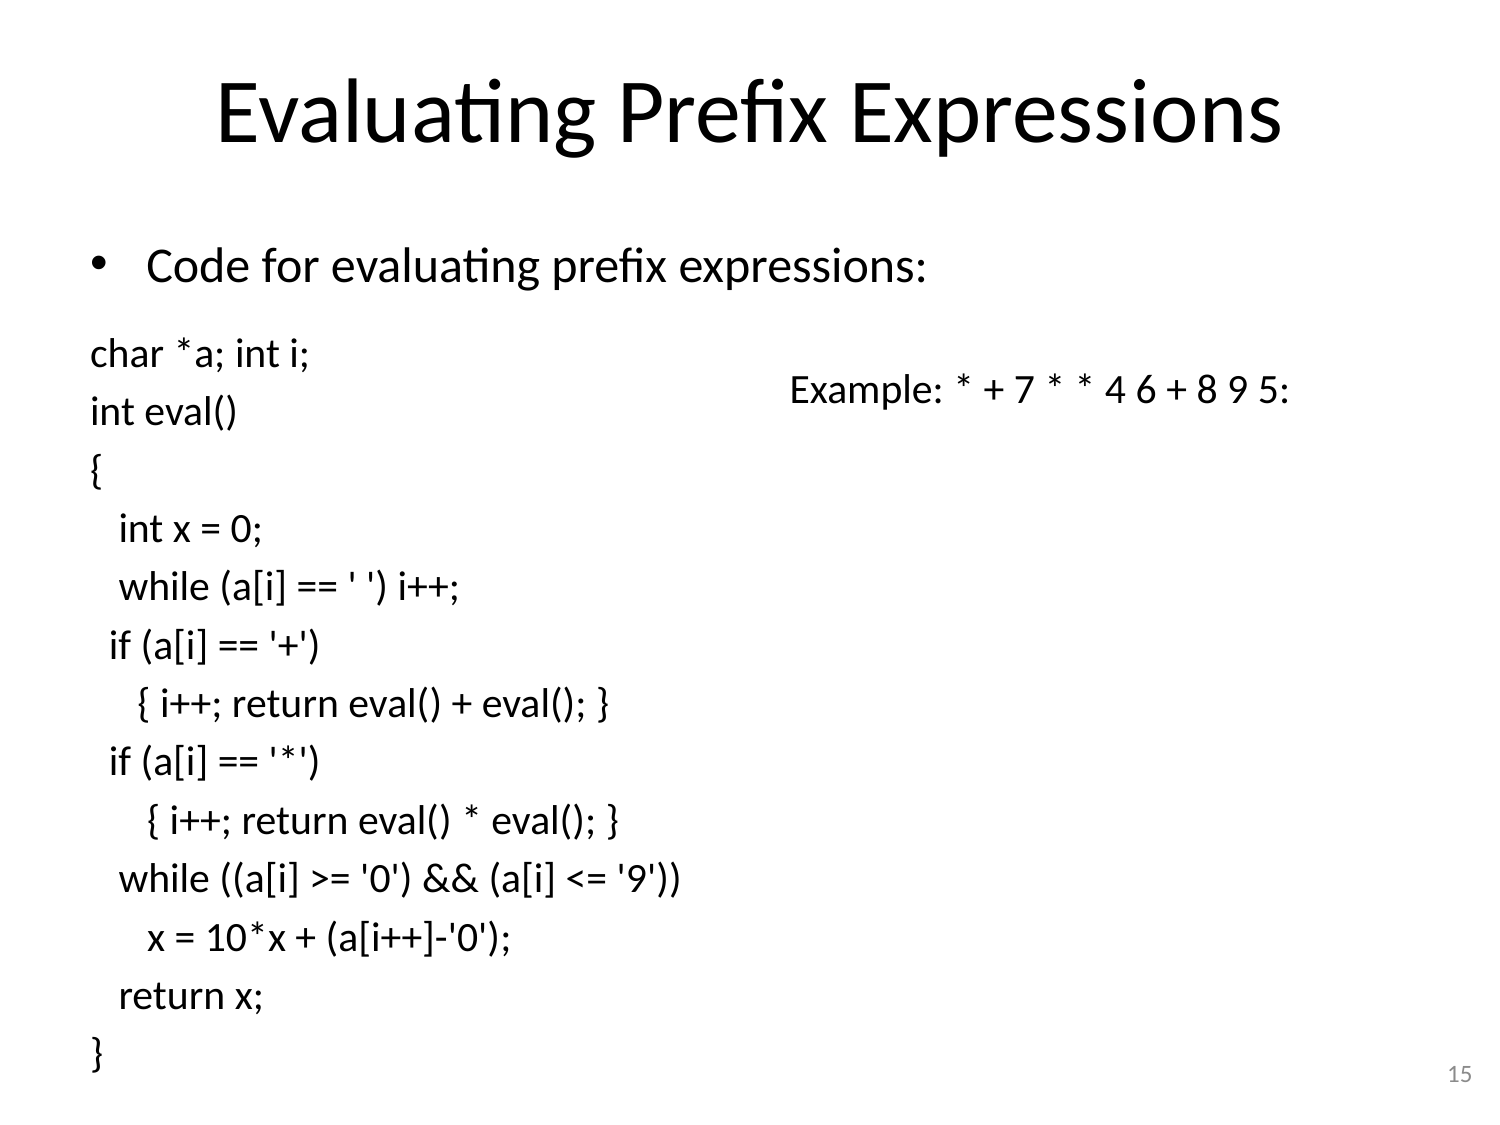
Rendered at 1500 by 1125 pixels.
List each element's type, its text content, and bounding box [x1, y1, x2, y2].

title Evaluating Prefix Expressions [75, 12, 1425, 200]
list Code for evaluating prefix expressions: char *a; int i; int eval() { int x = 0; while (a[i] == ' ') i++; if (a[i] == '+') { i++; return eval() + eval(); } if (a[i] == '*') { i++; return eval() * eval(); } while ((a[i] >= '0') && (a[i] <= '9')) x = 10*x + (a[i++]-'0'); return x; } [75, 224, 988, 1050]
text_box Example: * + 7 * * 4 6 + 8 9 5: [774, 354, 1438, 570]
slide_number 15 [1137, 1042, 1488, 1103]
